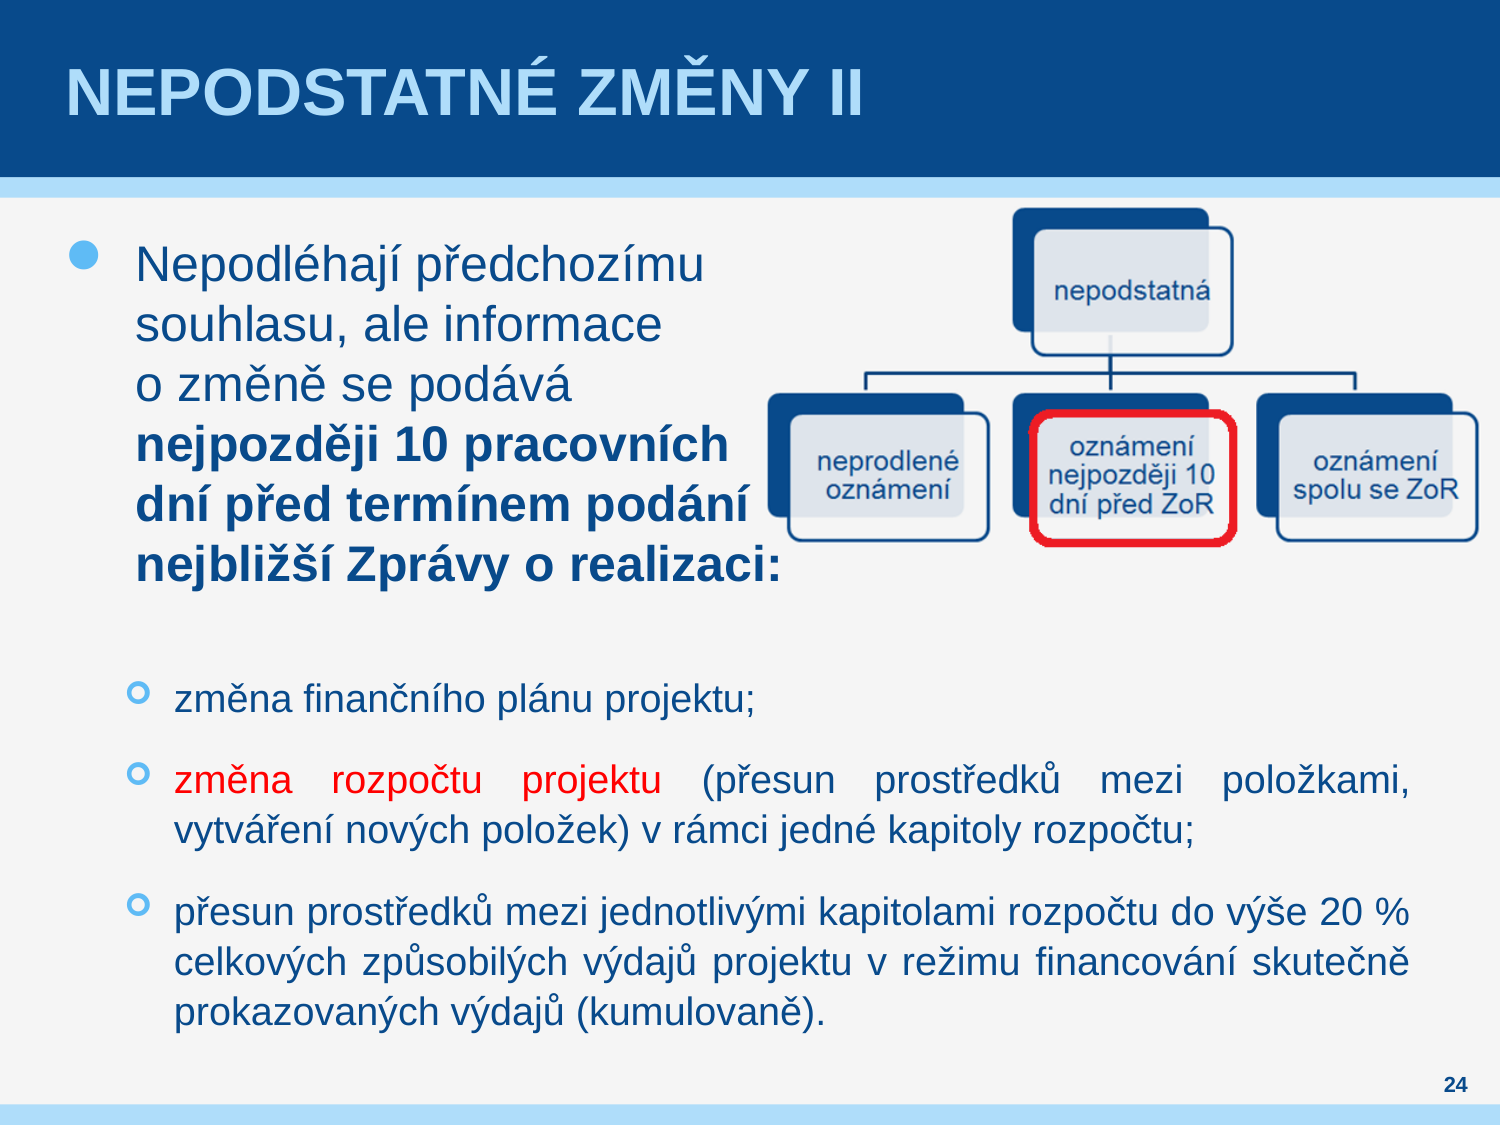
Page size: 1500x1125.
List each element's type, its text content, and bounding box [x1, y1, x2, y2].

list Nepodléhají předchozímu souhlasu, ale informace o změně se podává nejpozději 10 pracovních dní před termínem podání nejbližší Zprávy o realizaci: změna finančního plánu projektu; změna rozpočtu projektu (přesun prostředků mezi položkami, vytváření nových položek) v rámci jedné kapitoly rozpočtu; přesun prostředků mezi jednotlivými kapitolami rozpočtu do výše 20 % celkových způsobilých výdajů projektu v režimu financování skutečně prokazovaných výdajů (kumulovaně). [64, 231, 1412, 1004]
slide_number 24 [1417, 1068, 1495, 1099]
picture [726, 206, 1500, 565]
title Nepodstatné změny II [59, 0, 1441, 178]
